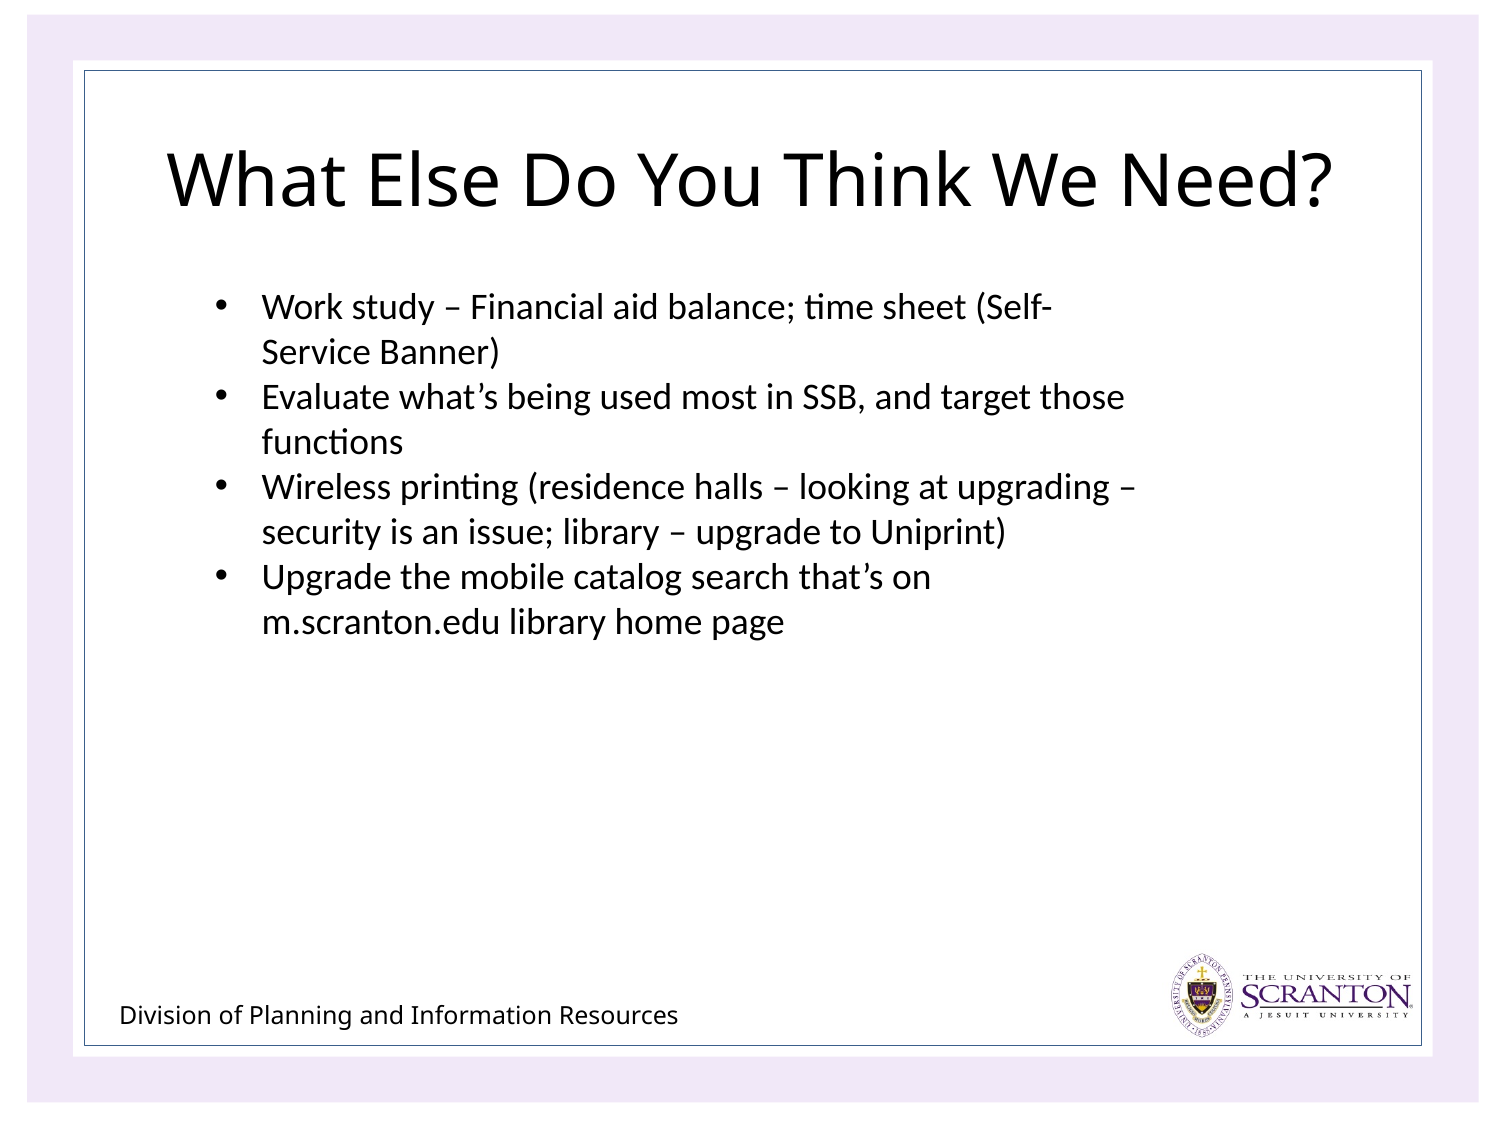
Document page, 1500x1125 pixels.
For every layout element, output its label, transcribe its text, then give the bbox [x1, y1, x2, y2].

text_box Work study – Financial aid balance; time sheet (Self-Service Banner) Evaluate what’s being used most in SSB, and target those functions Wireless printing (residence halls – looking at upgrading – security is an issue; library – upgrade to Uniprint) Upgrade the mobile catalog search that’s on m.scranton.edu library home page [199, 274, 1175, 785]
title What Else Do You Think We Need? [99, 92, 1400, 263]
picture [1162, 949, 1413, 1042]
